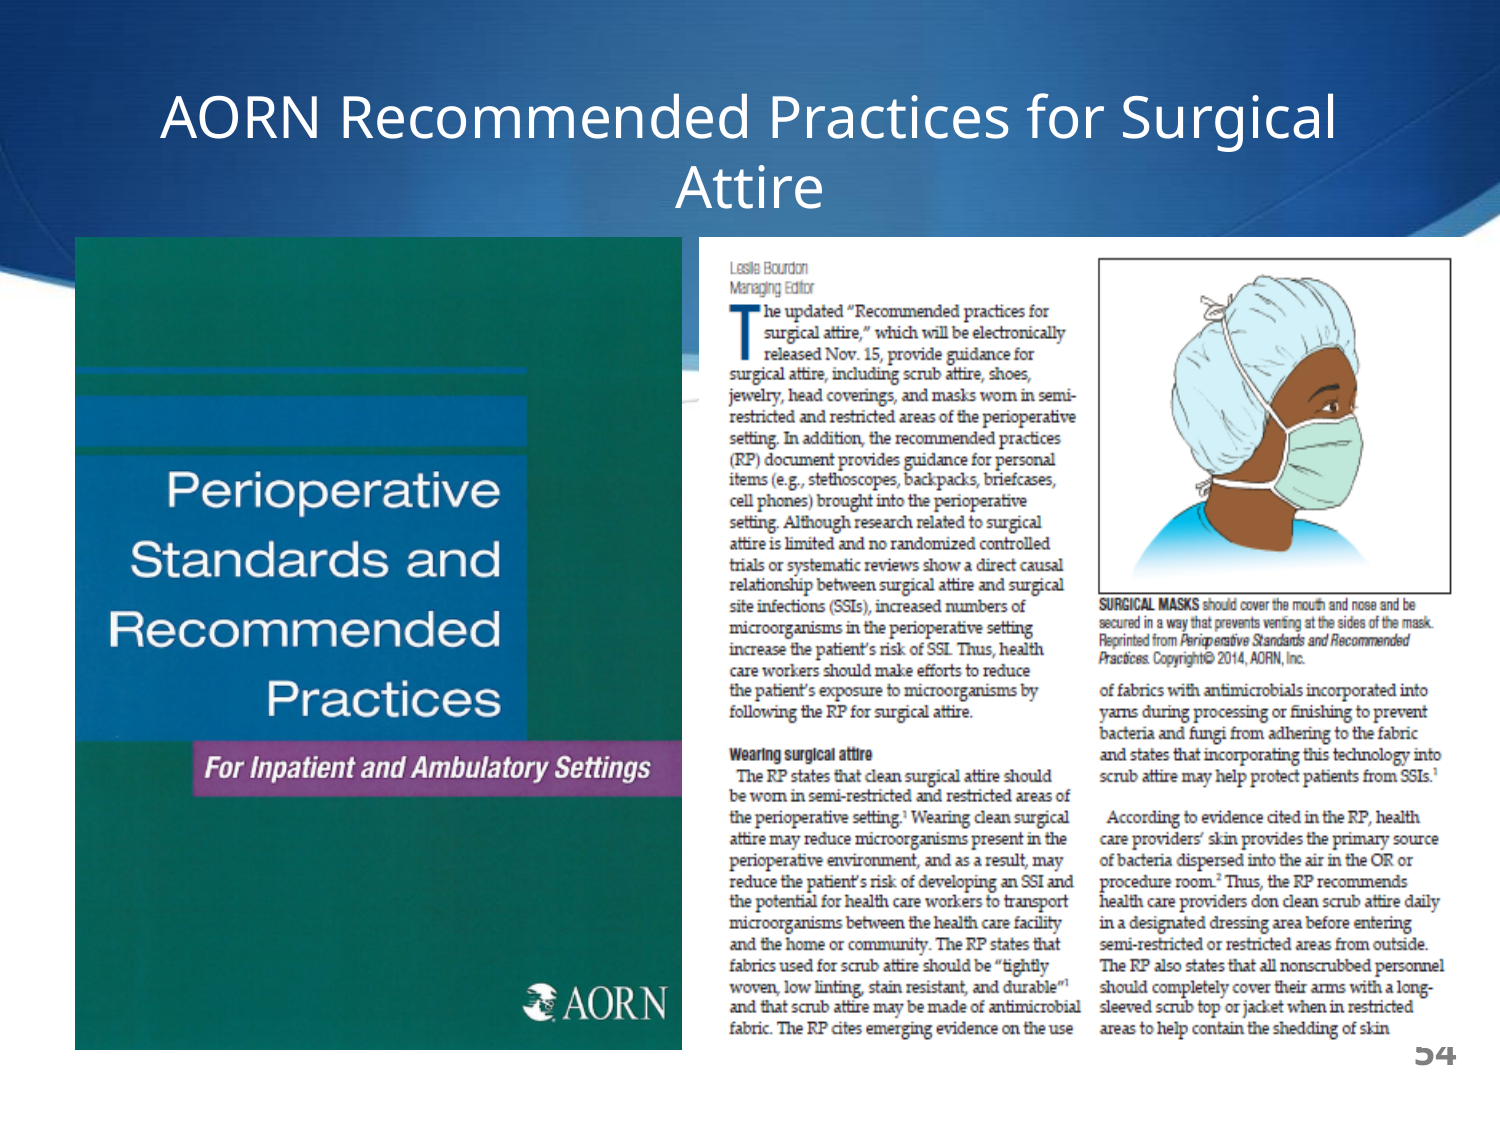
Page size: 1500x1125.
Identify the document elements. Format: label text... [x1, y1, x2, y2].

title AORN Recommended Practices for Surgical Attire [75, 56, 1425, 218]
picture [0, 0, 1500, 1125]
slide_number 54 [1391, 1023, 1480, 1084]
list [699, 236, 1474, 1048]
